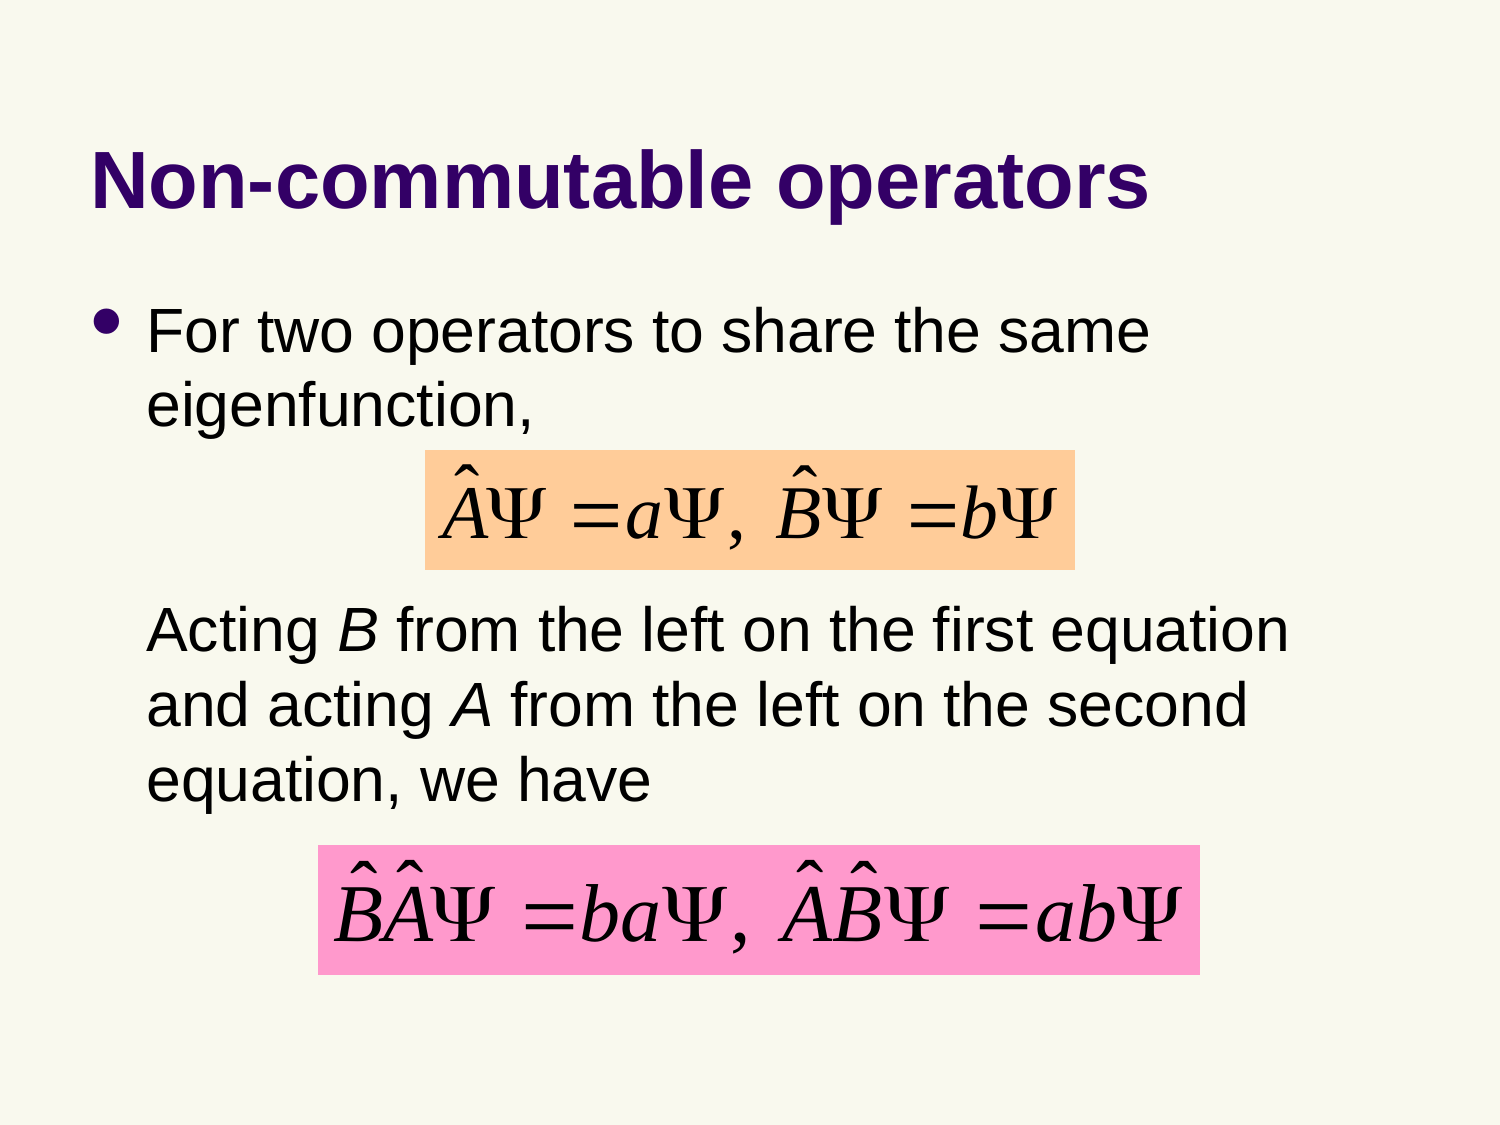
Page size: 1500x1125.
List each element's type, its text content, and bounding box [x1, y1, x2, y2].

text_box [424, 449, 1076, 571]
title Non-commutable operators [75, 20, 1425, 233]
list For two operators to share the same eigenfunction, Acting B from the left on the first equation and acting A from the left on the second equation, we have [75, 282, 1425, 1006]
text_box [318, 844, 1201, 976]
